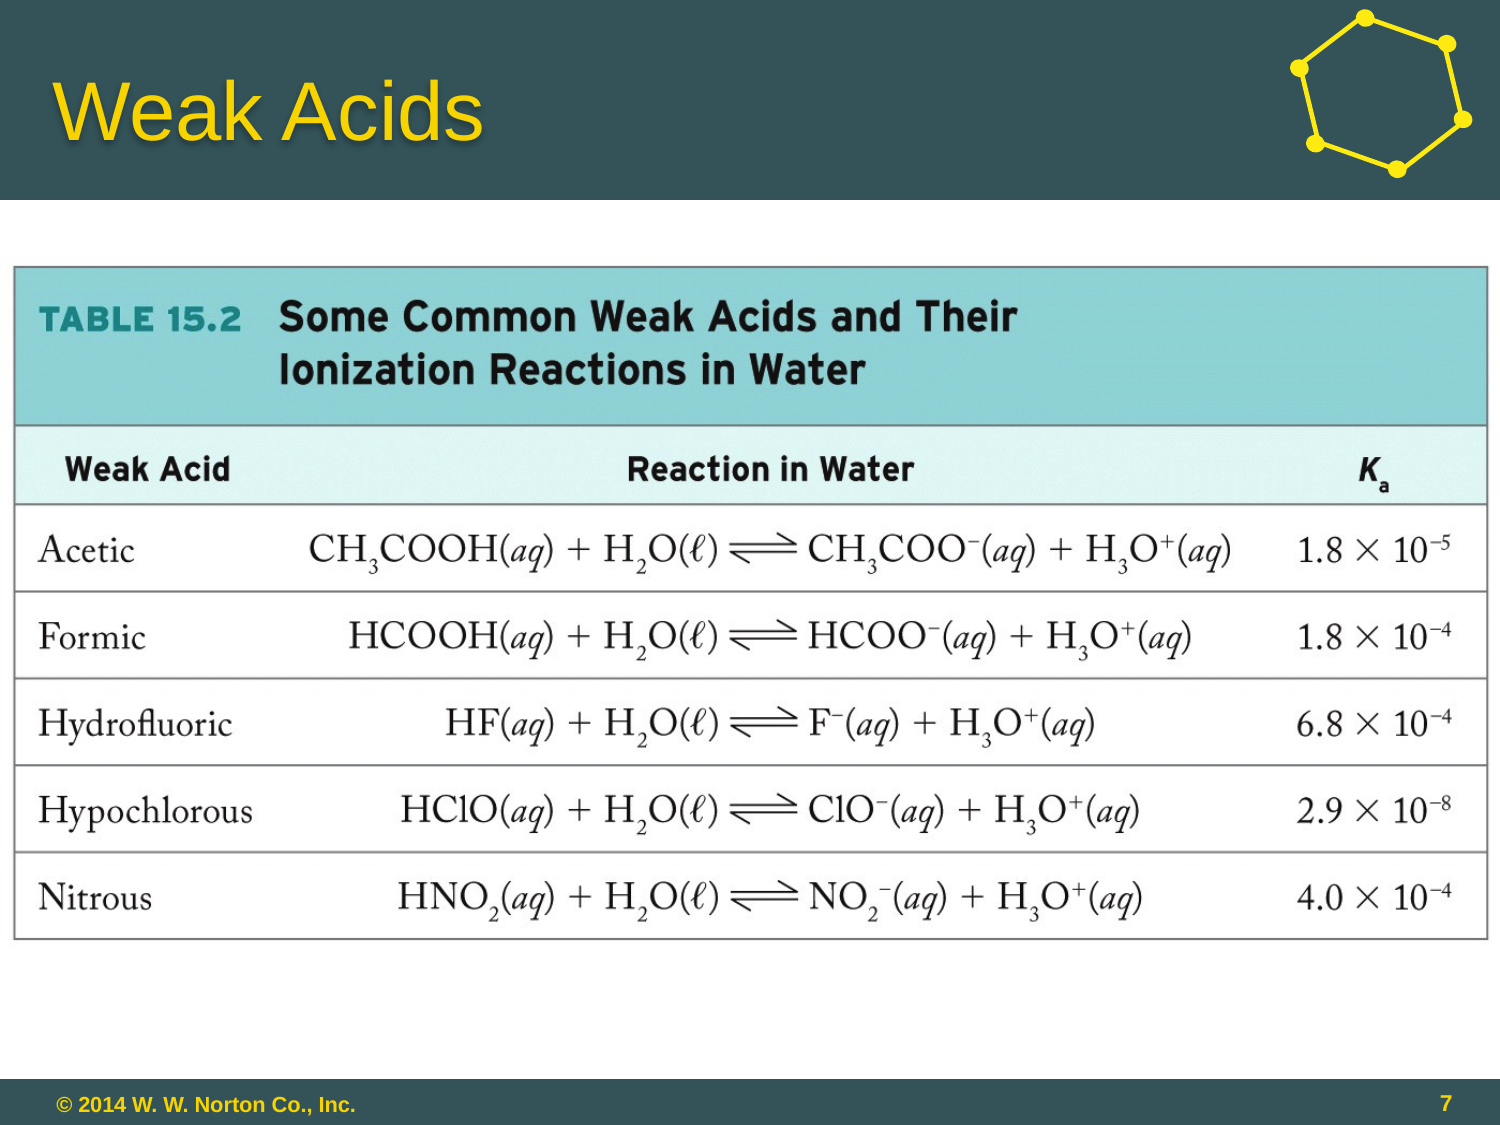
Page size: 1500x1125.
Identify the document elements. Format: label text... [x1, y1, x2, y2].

picture [0, 255, 1500, 951]
slide_number 7 [1408, 1085, 1468, 1120]
title Weak Acids [37, 19, 1118, 195]
